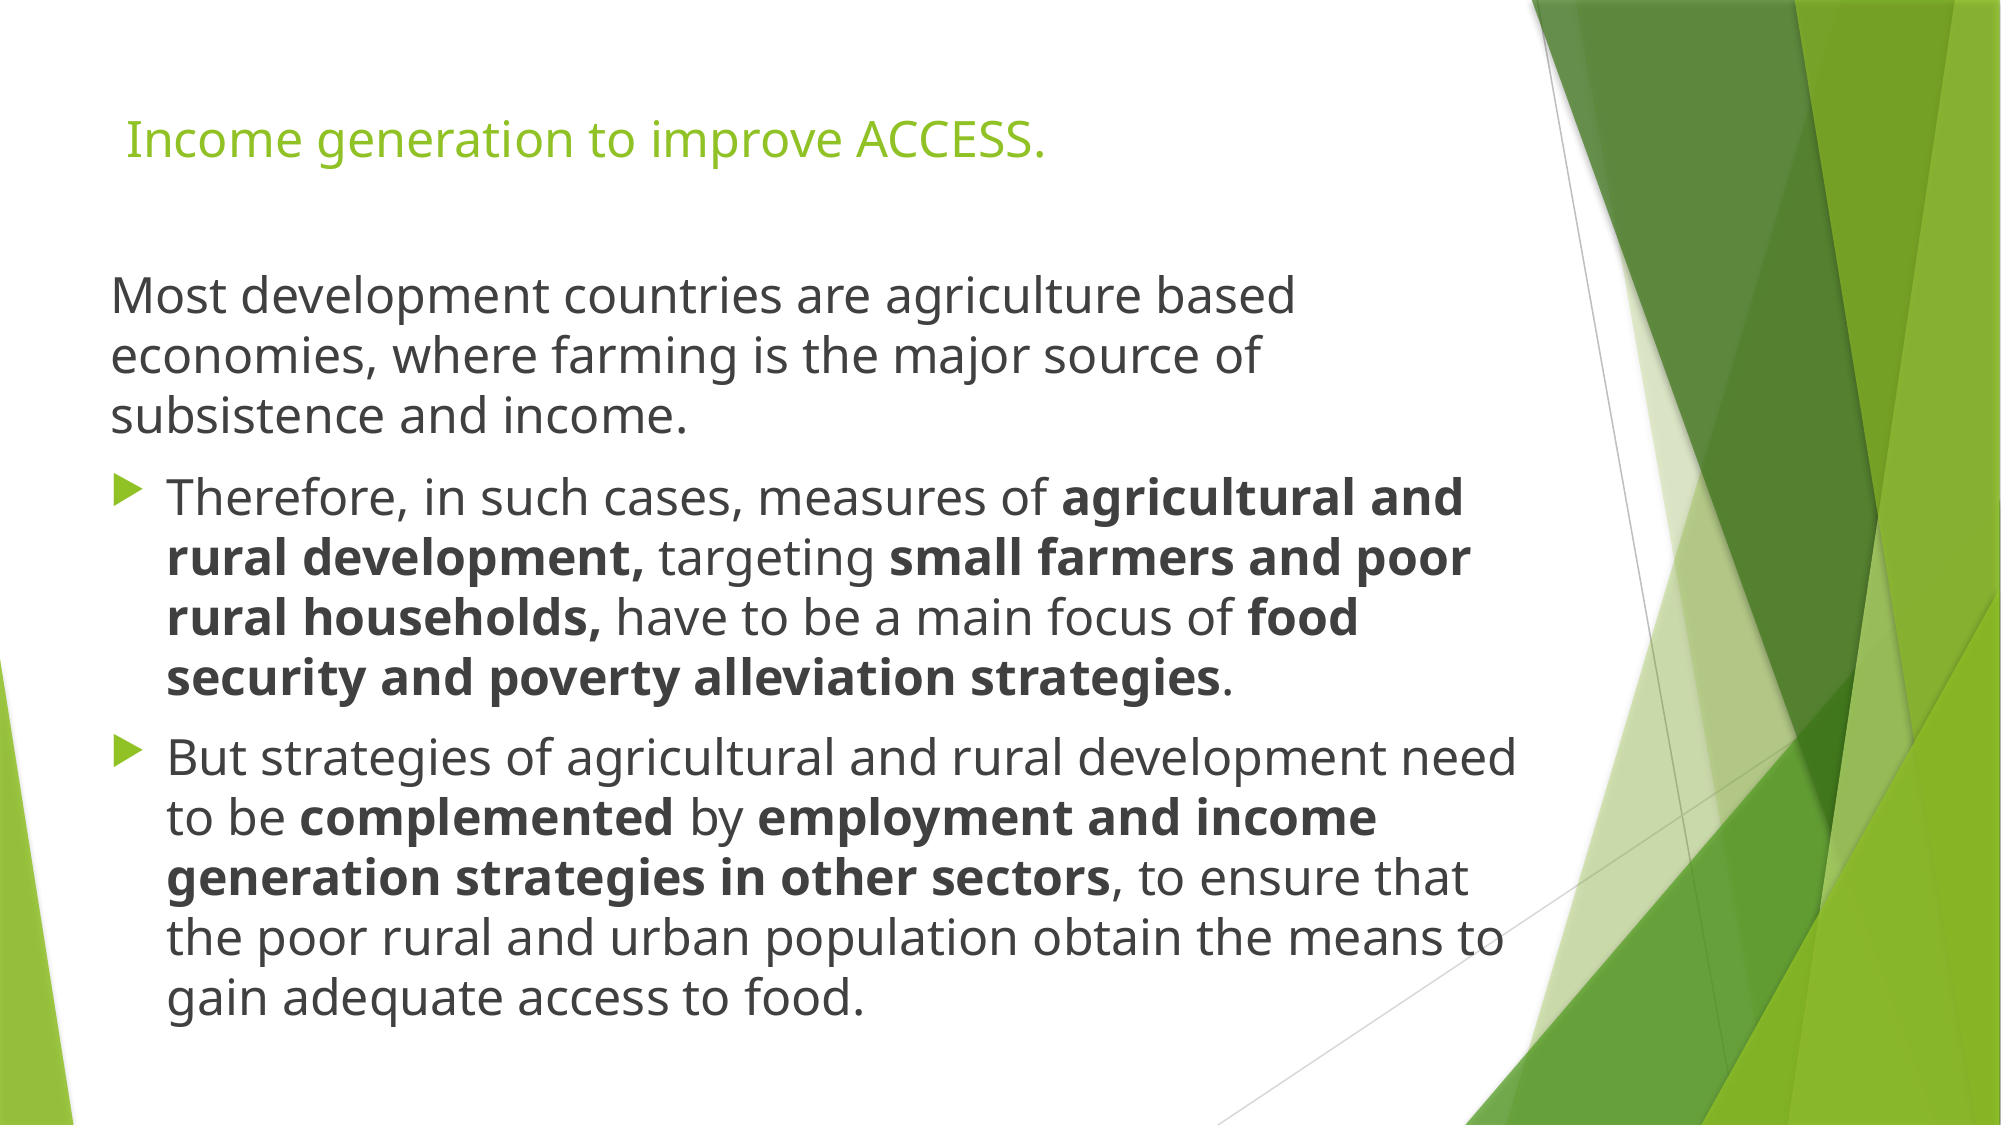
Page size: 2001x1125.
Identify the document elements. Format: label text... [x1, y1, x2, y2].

title Income generation to improve ACCESS. [111, 99, 1522, 237]
list Most development countries are agriculture based economies, where farming is the major source of subsistence and income. Therefore, in such cases, measures of agricultural and rural development, targeting small farmers and poor rural households, have to be a main focus of food security and poverty alleviation strategies. But strategies of agricultural and rural development need to be complemented by employment and income generation strategies in other sectors, to ensure that the poor rural and urban population obtain the means to gain adequate access to food. [95, 256, 1538, 1125]
